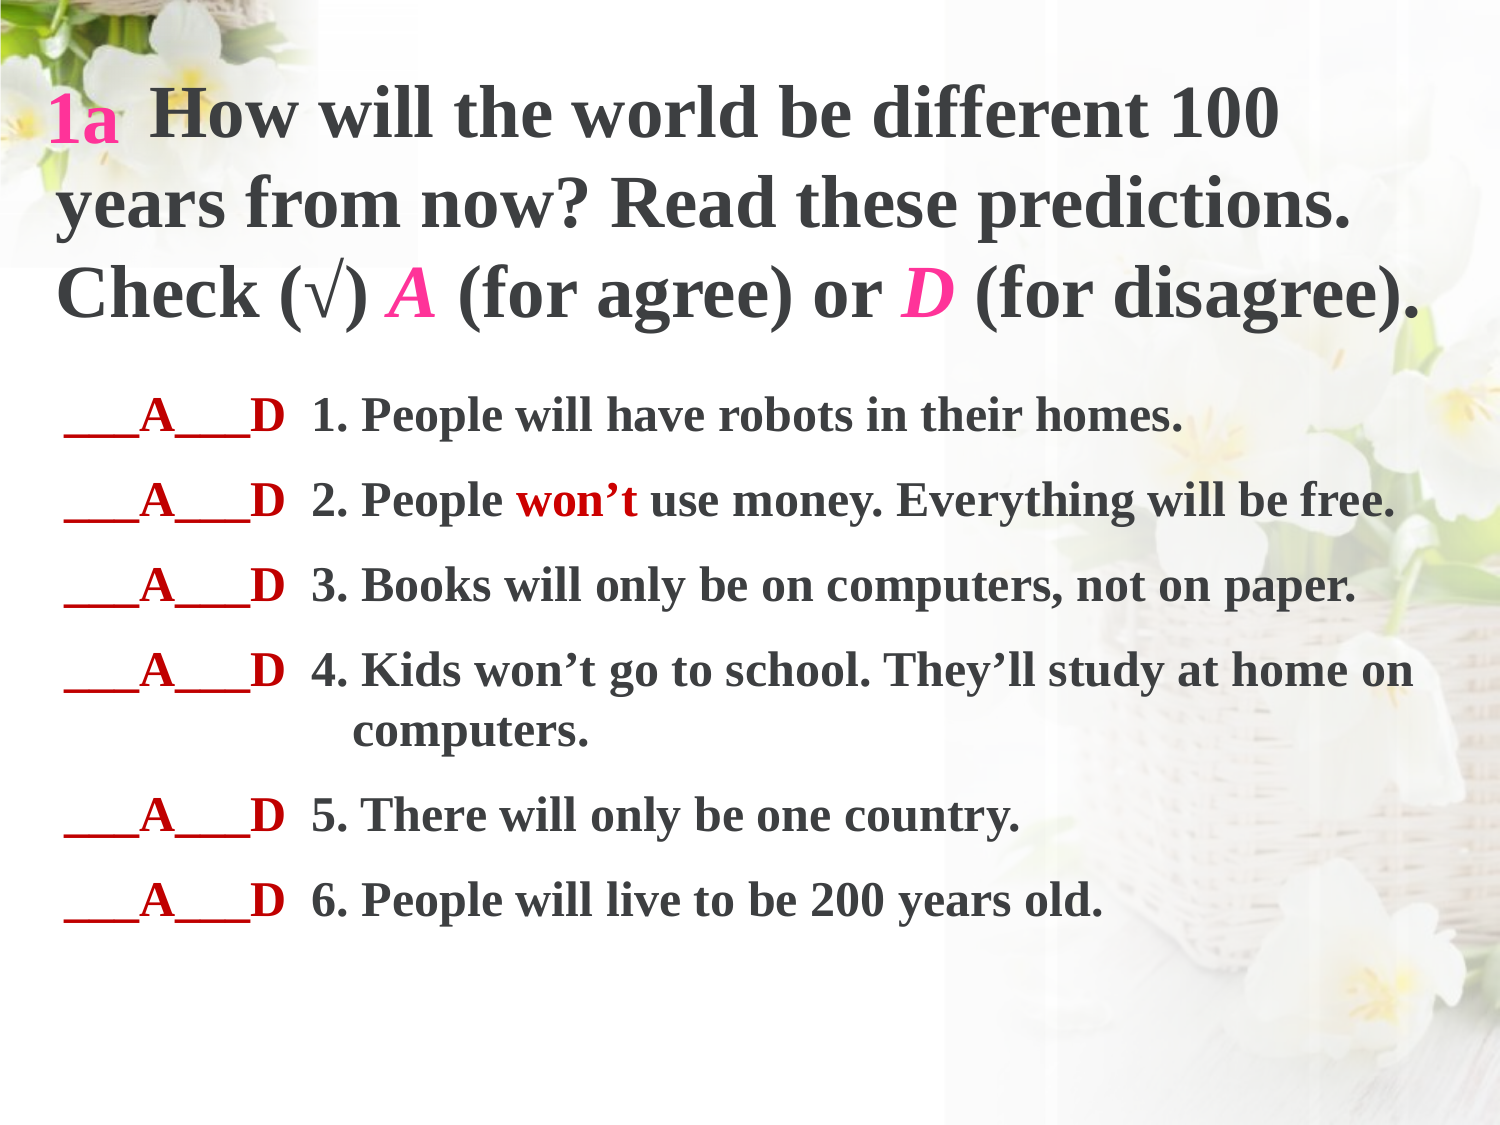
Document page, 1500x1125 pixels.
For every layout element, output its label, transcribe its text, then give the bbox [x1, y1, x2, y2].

text_box 1a [29, 66, 136, 161]
text_box ___A___D 1. People will have robots in their homes. ___A___D 2. People won’t use money. Everything will be free. ___A___D 3. Books will only be on computers, not on paper. ___A___D 4. Kids won’t go to school. They’ll study at home on computers. ___A___D 5. There will only be one country. ___A___D 6. People will live to be 200 years old. [49, 374, 1447, 934]
picture [0, 0, 1500, 1125]
text_box How will the world be different 100 years from now? Read these predictions. Check (√) A (for agree) or D (for disagree). [41, 54, 1477, 340]
